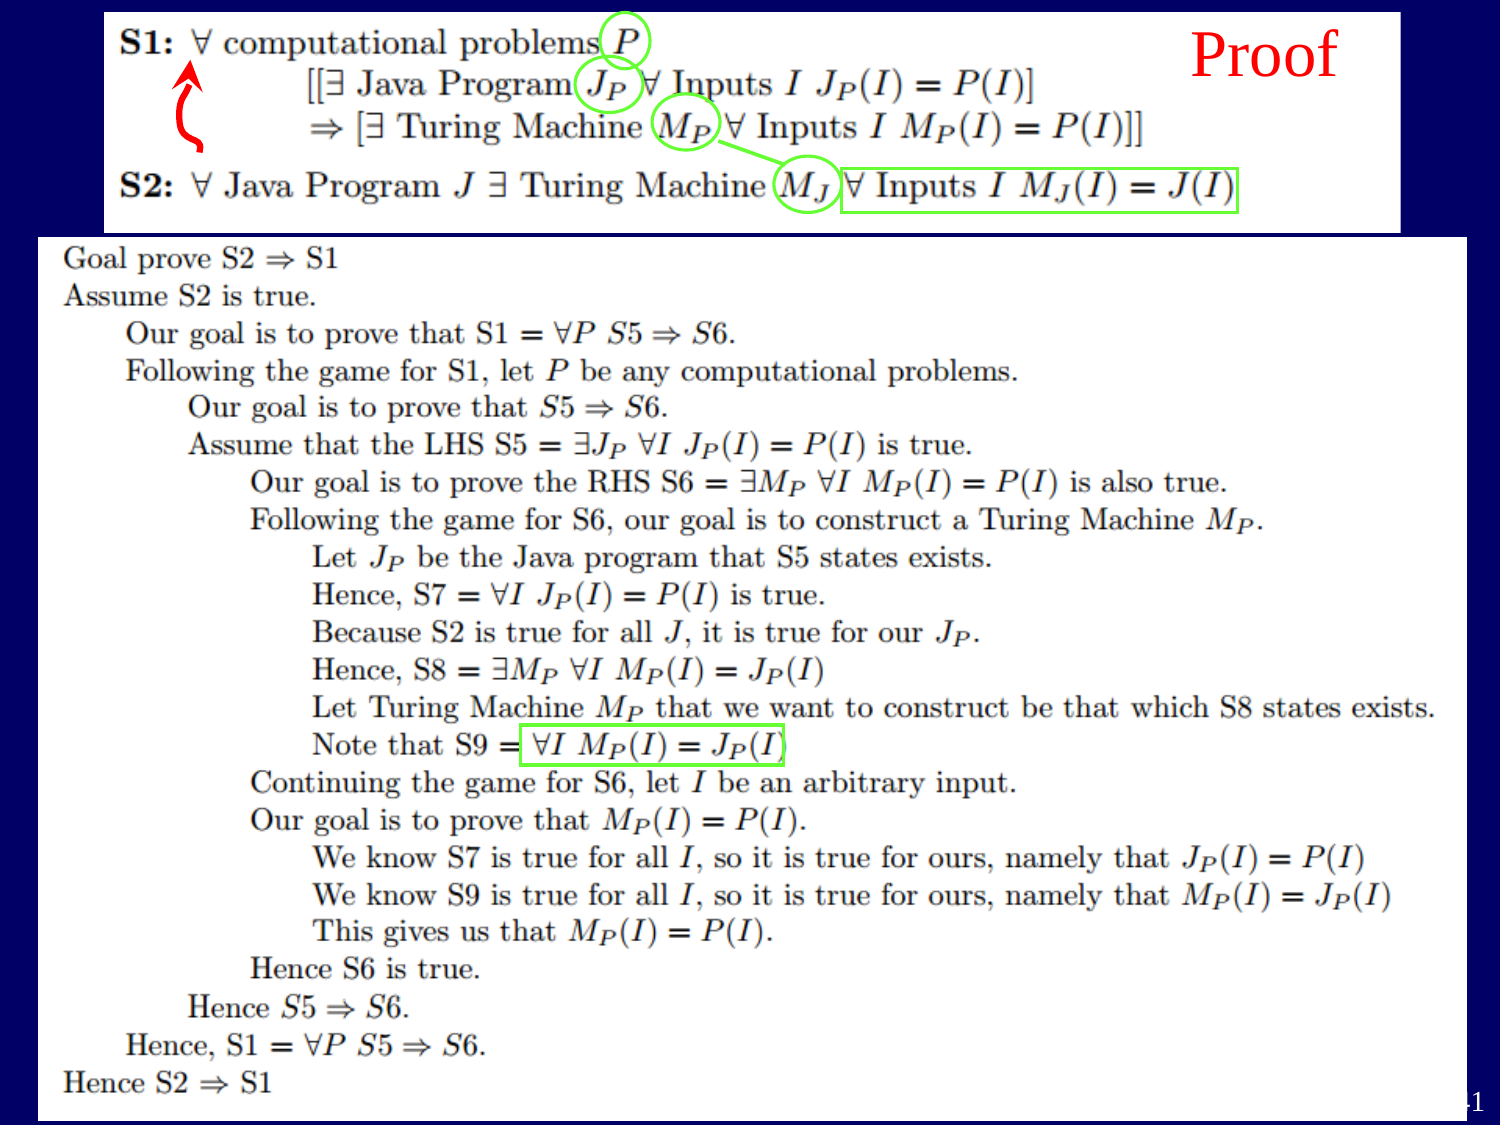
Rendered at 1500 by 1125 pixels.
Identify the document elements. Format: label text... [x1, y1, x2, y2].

text_box Proof [1145, 2, 1385, 10]
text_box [719, 141, 842, 213]
picture [38, 12, 1467, 1121]
